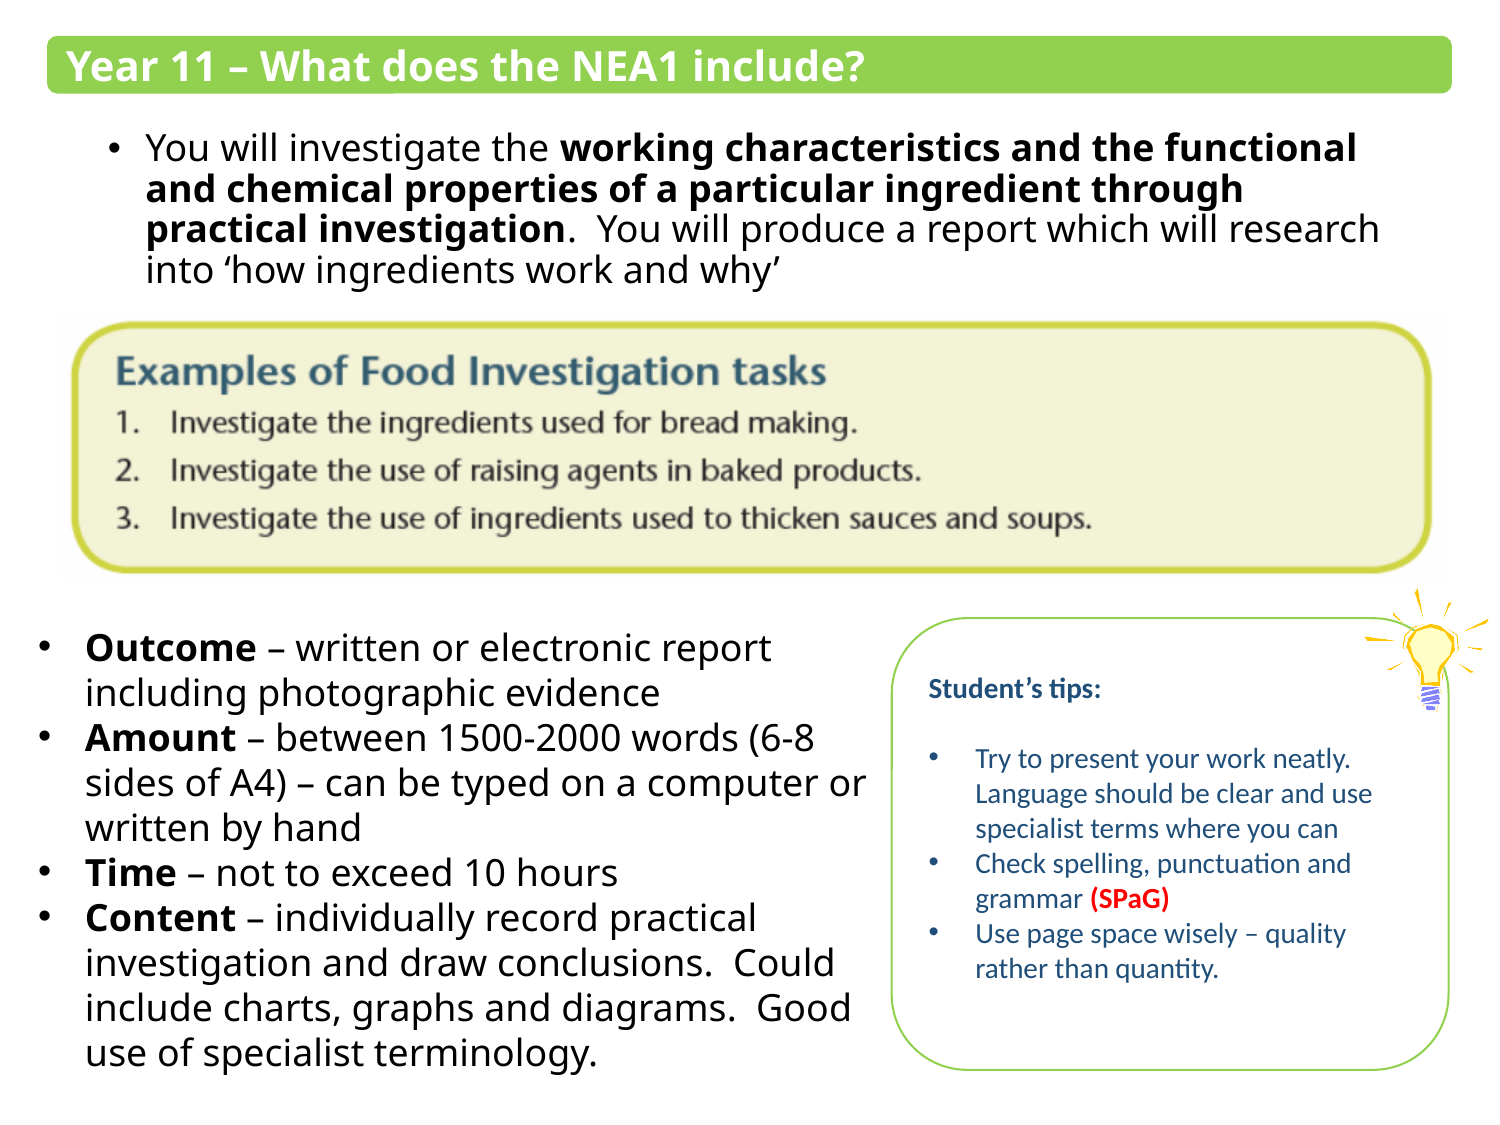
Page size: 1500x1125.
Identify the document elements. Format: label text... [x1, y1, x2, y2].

text_box Student’s tips: Try to present your work neatly. Language should be clear and use specialist terms where you can Check spelling, punctuation and grammar (SPaG) Use page space wisely – quality rather than quantity. [892, 617, 1450, 1071]
list You will investigate the working characteristics and the functional and chemical properties of a particular ingredient through practical investigation. You will produce a report which will research into ‘how ingredients work and why’ [93, 121, 1405, 311]
text_box Year 11 – What does the NEA1 include? [47, 35, 1452, 94]
text_box Outcome – written or electronic report including photographic evidence Amount – between 1500-2000 words (6-8 sides of A4) – can be typed on a computer or written by hand Time – not to exceed 10 hours Content – individually record practical investigation and draw conclusions. Could include charts, graphs and diagrams. Good use of specialist terminology. [23, 616, 892, 1081]
picture [61, 311, 1495, 718]
